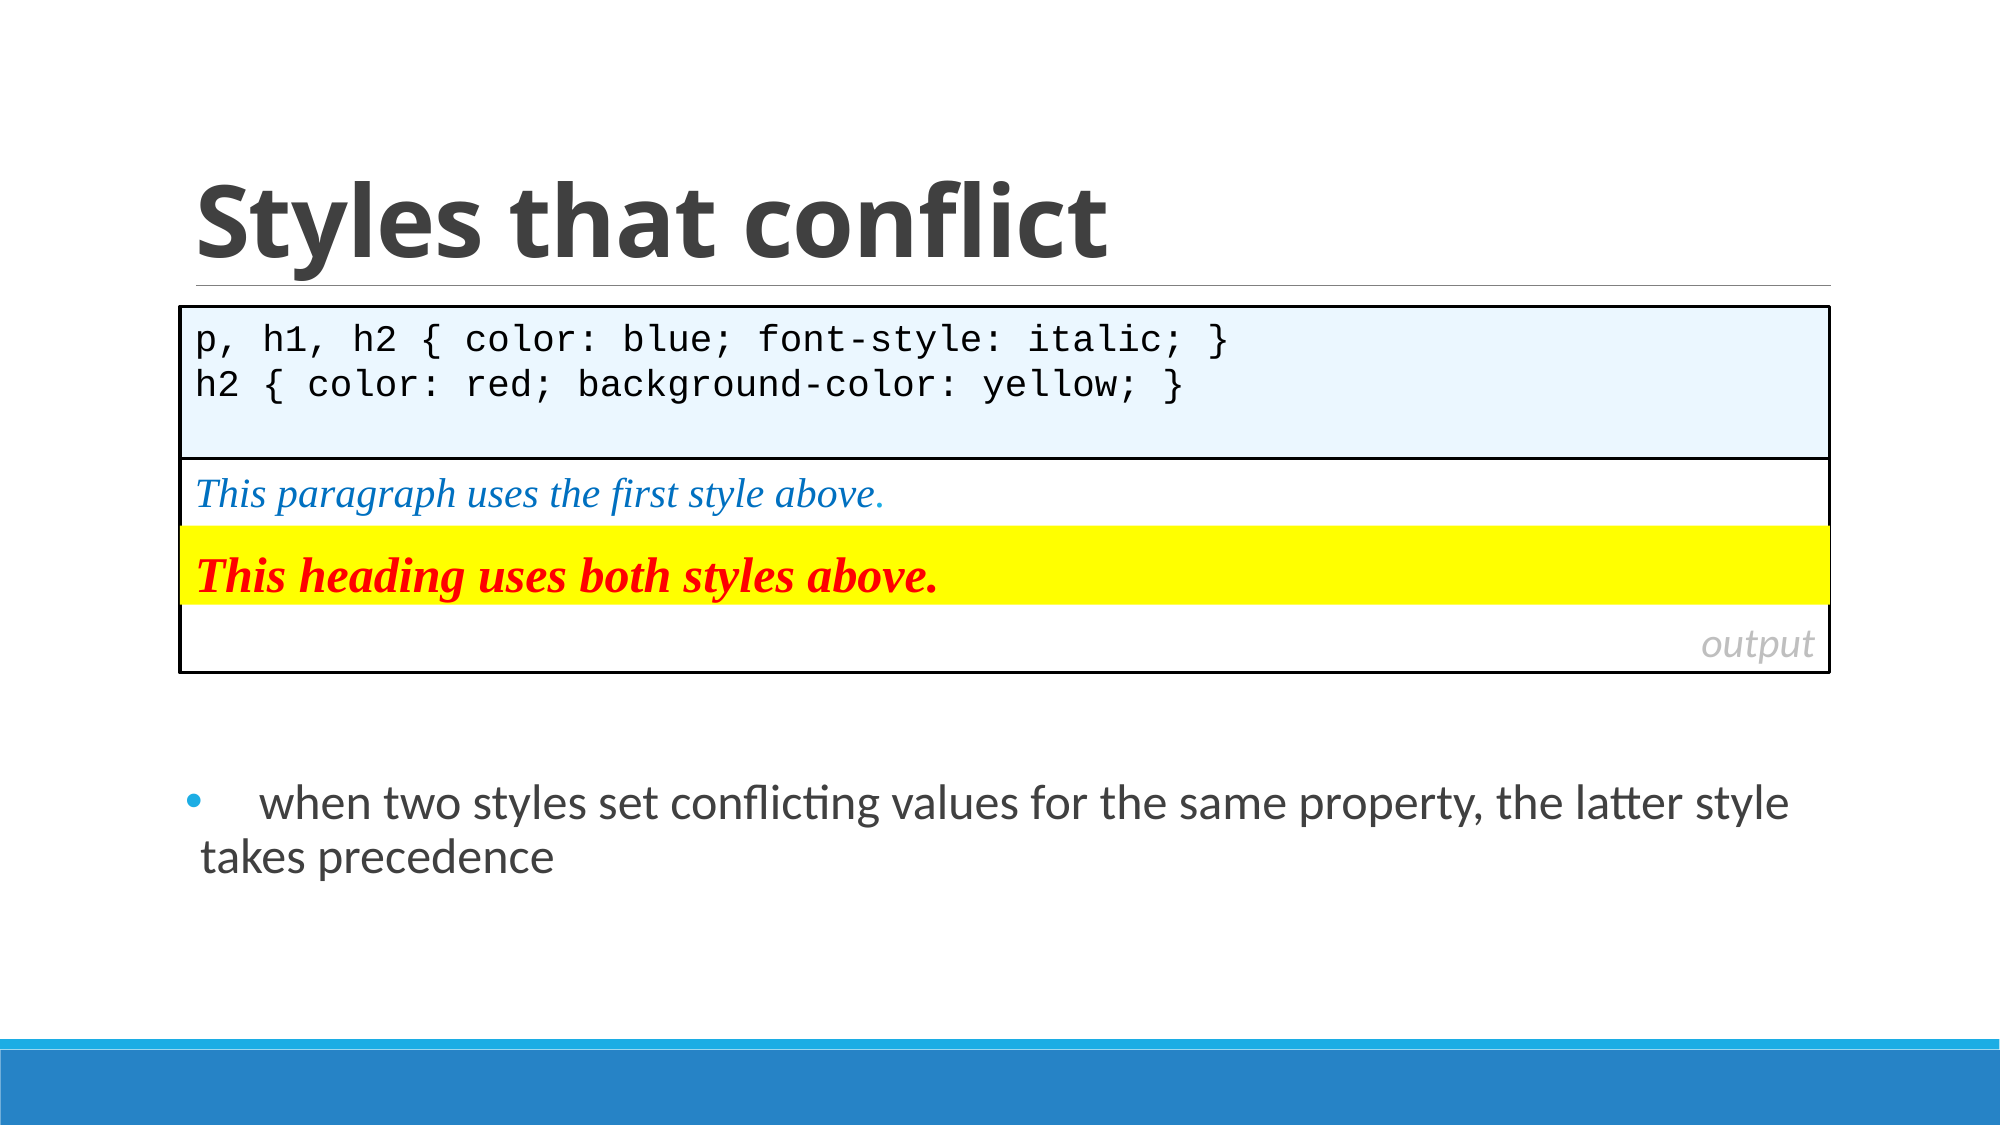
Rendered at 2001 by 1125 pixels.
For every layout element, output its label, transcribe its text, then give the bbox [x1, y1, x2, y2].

text_box p, h1, h2 { color: blue; font-style: italic; } h2 { color: red; background-color: yellow; } CSS [179, 306, 1830, 458]
text_box This heading uses both styles above. [179, 524, 1831, 606]
text_box This paragraph uses the first style above. output [179, 458, 1830, 524]
title Styles that conflict [180, 47, 1830, 285]
text_box This paragraph uses the first style above. output [179, 606, 1830, 673]
list when two styles set conflicting values for the same property, the latter style takes precedence [185, 769, 1836, 1019]
